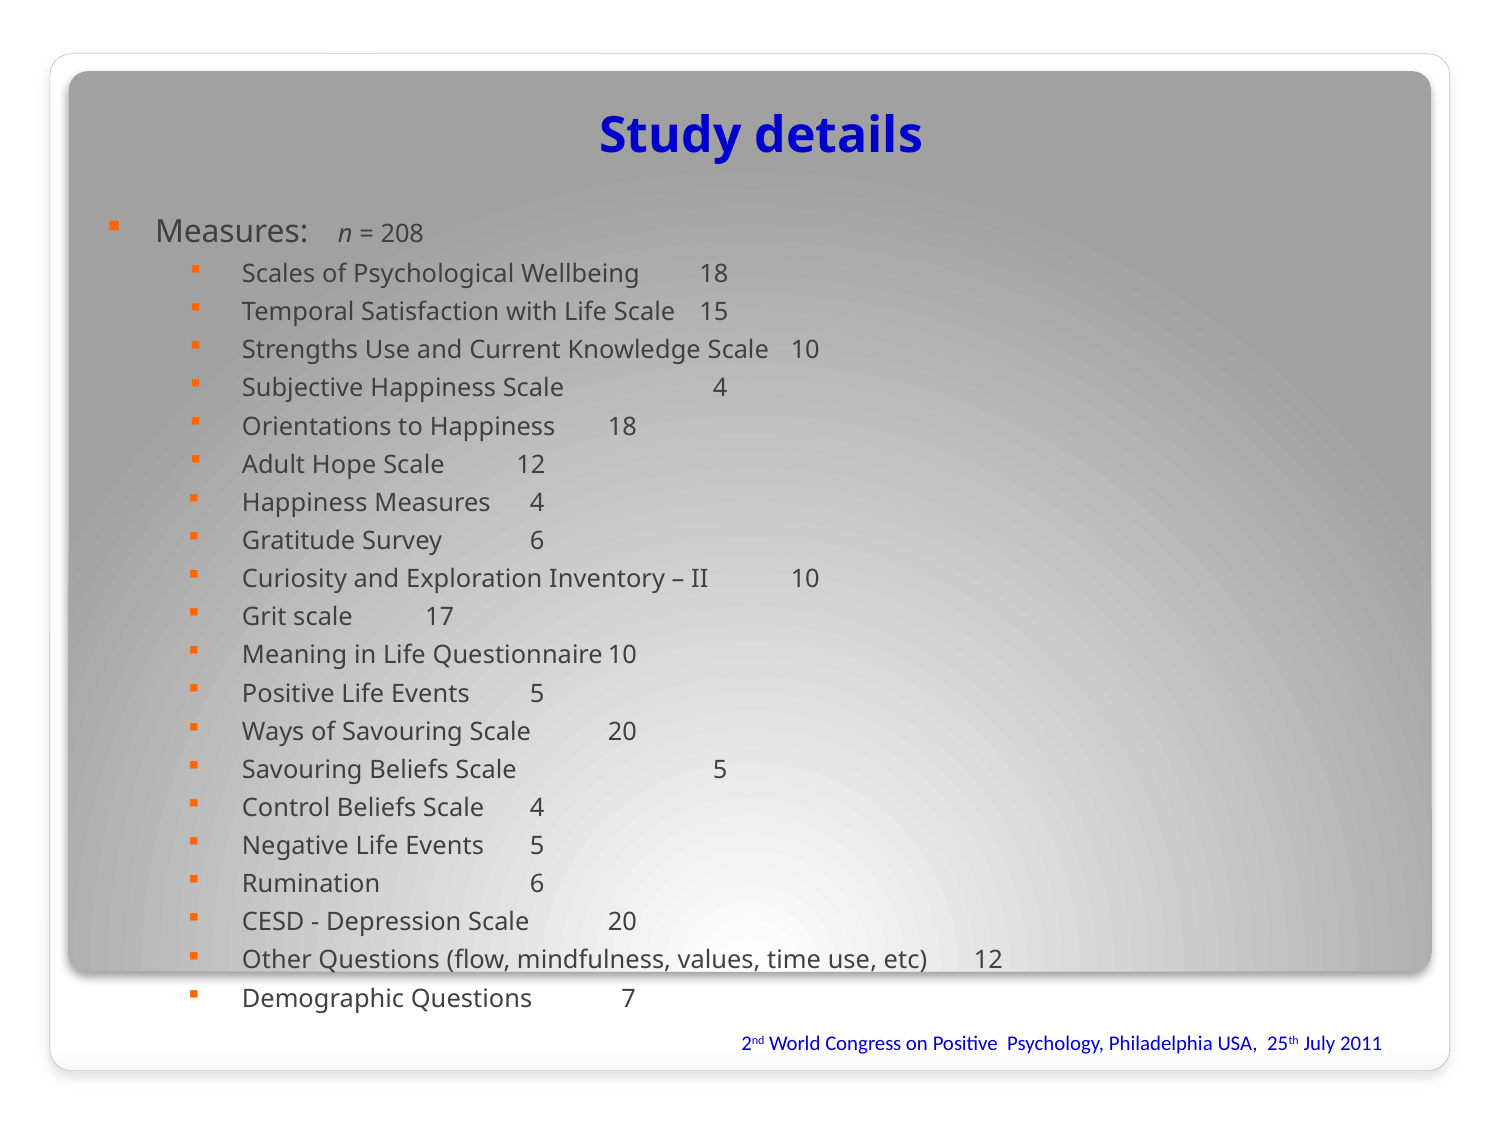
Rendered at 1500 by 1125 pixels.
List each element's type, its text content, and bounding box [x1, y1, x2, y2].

text_box Measures: n = 208 Scales of Psychological Wellbeing 18 Temporal Satisfaction with Life Scale 15 Strengths Use and Current Knowledge Scale 10 Subjective Happiness Scale 4 Orientations to Happiness 18 Adult Hope Scale 12 Happiness Measures 4 Gratitude Survey 6 Curiosity and Exploration Inventory – II 10 Grit scale 17 Meaning in Life Questionnaire 10 Positive Life Events 5 Ways of Savouring Scale 20 Savouring Beliefs Scale 5 Control Beliefs Scale 4 Negative Life Events 5 Rumination 6 CESD - Depression Scale 20 Other Questions (flow, mindfulness, values, time use, etc) 12 Demographic Questions 7 [76, 196, 1412, 1024]
list Study details [82, 86, 1425, 197]
footer 2nd World Congress on Positive Psychology, Philadelphia USA, 25th July 2011 [726, 1002, 1424, 1063]
